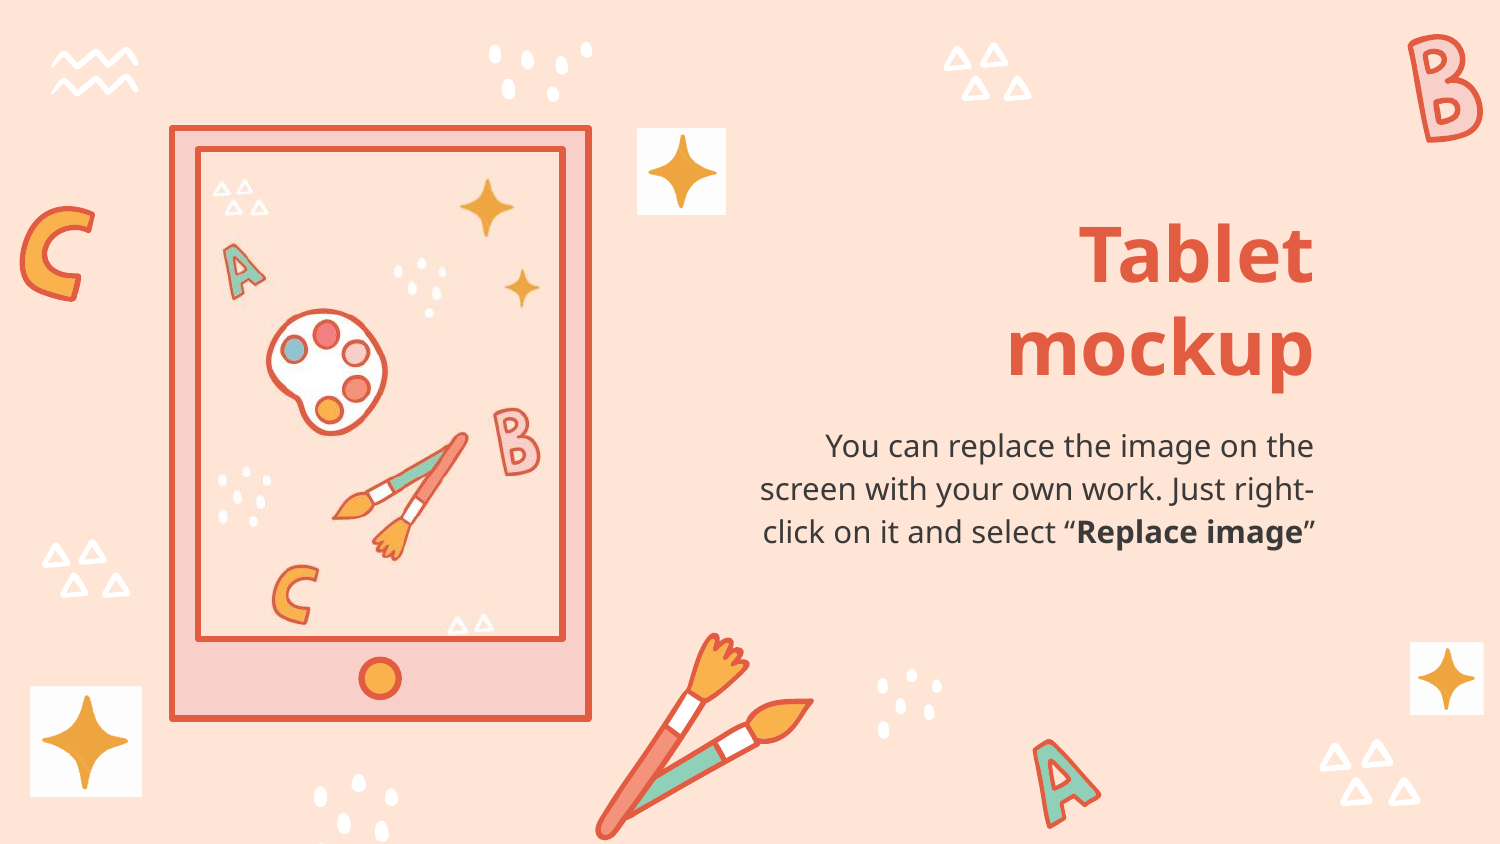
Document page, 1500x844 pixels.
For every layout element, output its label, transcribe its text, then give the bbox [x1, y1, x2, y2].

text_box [876, 668, 943, 740]
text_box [171, 128, 589, 719]
picture [1411, 643, 1484, 715]
title Tablet mockup [739, 288, 1331, 405]
picture [31, 687, 142, 797]
picture [200, 152, 560, 637]
picture [637, 127, 726, 216]
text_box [604, 605, 786, 844]
subtitle You can replace the image on the screen with your own work. Just right-click on it and select “Replace image” [739, 405, 1331, 556]
